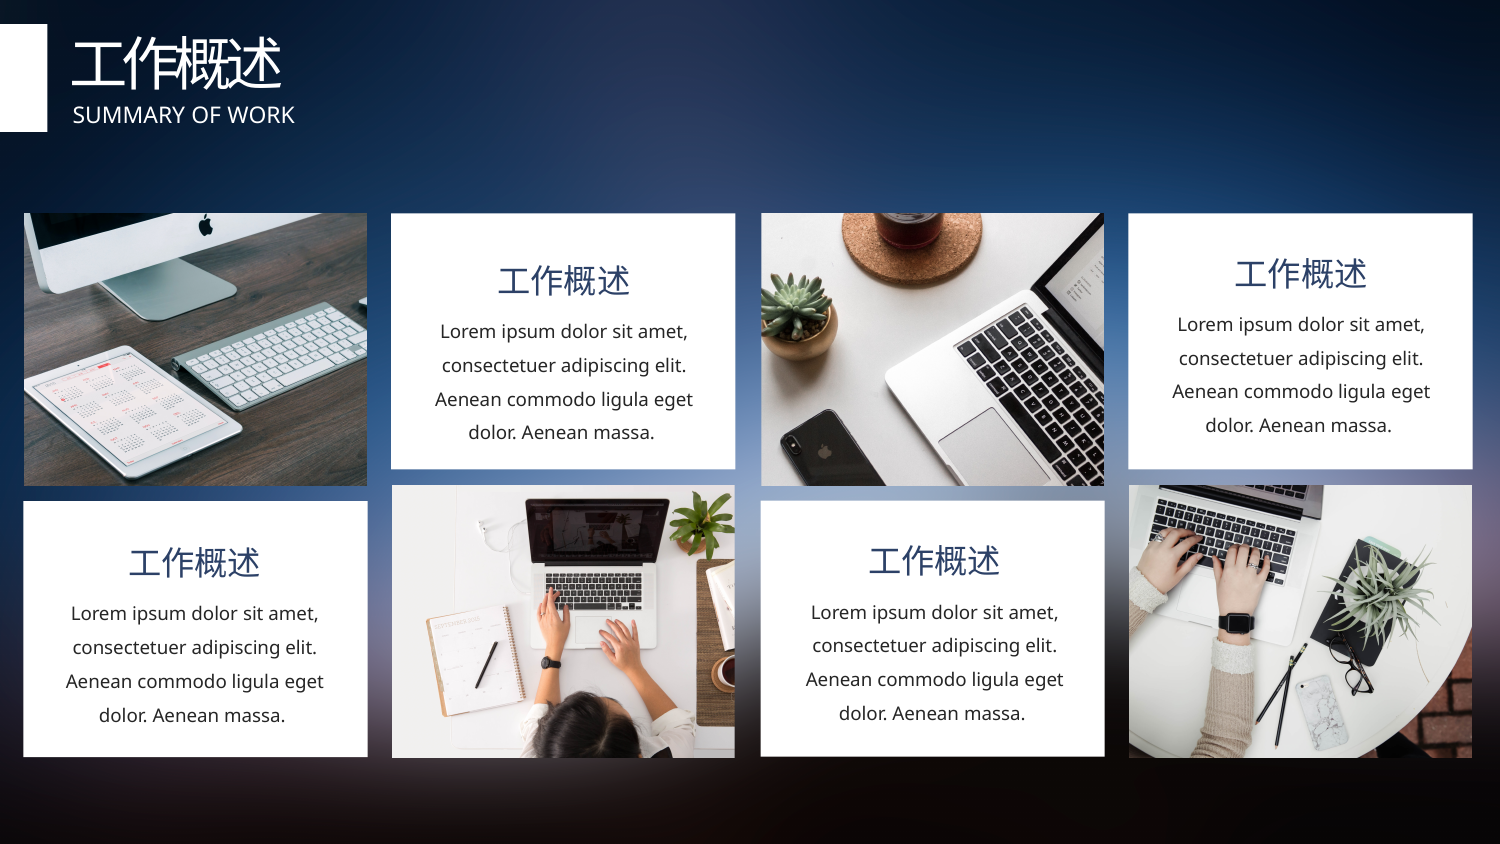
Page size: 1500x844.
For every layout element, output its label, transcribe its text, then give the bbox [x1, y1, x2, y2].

text_box 工作概述 [821, 533, 1049, 588]
text_box Lorem ipsum dolor sit amet, consectetuer adipiscing elit. Aenean commodo ligula eget dolor. Aenean massa. [1142, 294, 1460, 444]
text_box [0, 23, 49, 133]
picture [0, 0, 1500, 844]
text_box 工作概述 [54, 19, 299, 105]
text_box 工作概述 [1187, 245, 1415, 301]
text_box Lorem ipsum dolor sit amet, consectetuer adipiscing elit. Aenean commodo ligula eget dolor. Aenean massa. [776, 581, 1094, 732]
text_box 工作概述 [81, 534, 309, 590]
text_box Lorem ipsum dolor sit amet, consectetuer adipiscing elit. Aenean commodo ligula eget dolor. Aenean massa. [36, 583, 354, 734]
text_box 工作概述 [450, 252, 678, 308]
text_box SUMMARY OF WORK [57, 93, 342, 136]
text_box Lorem ipsum dolor sit amet, consectetuer adipiscing elit. Aenean commodo ligula eget dolor. Aenean massa. [405, 301, 723, 451]
